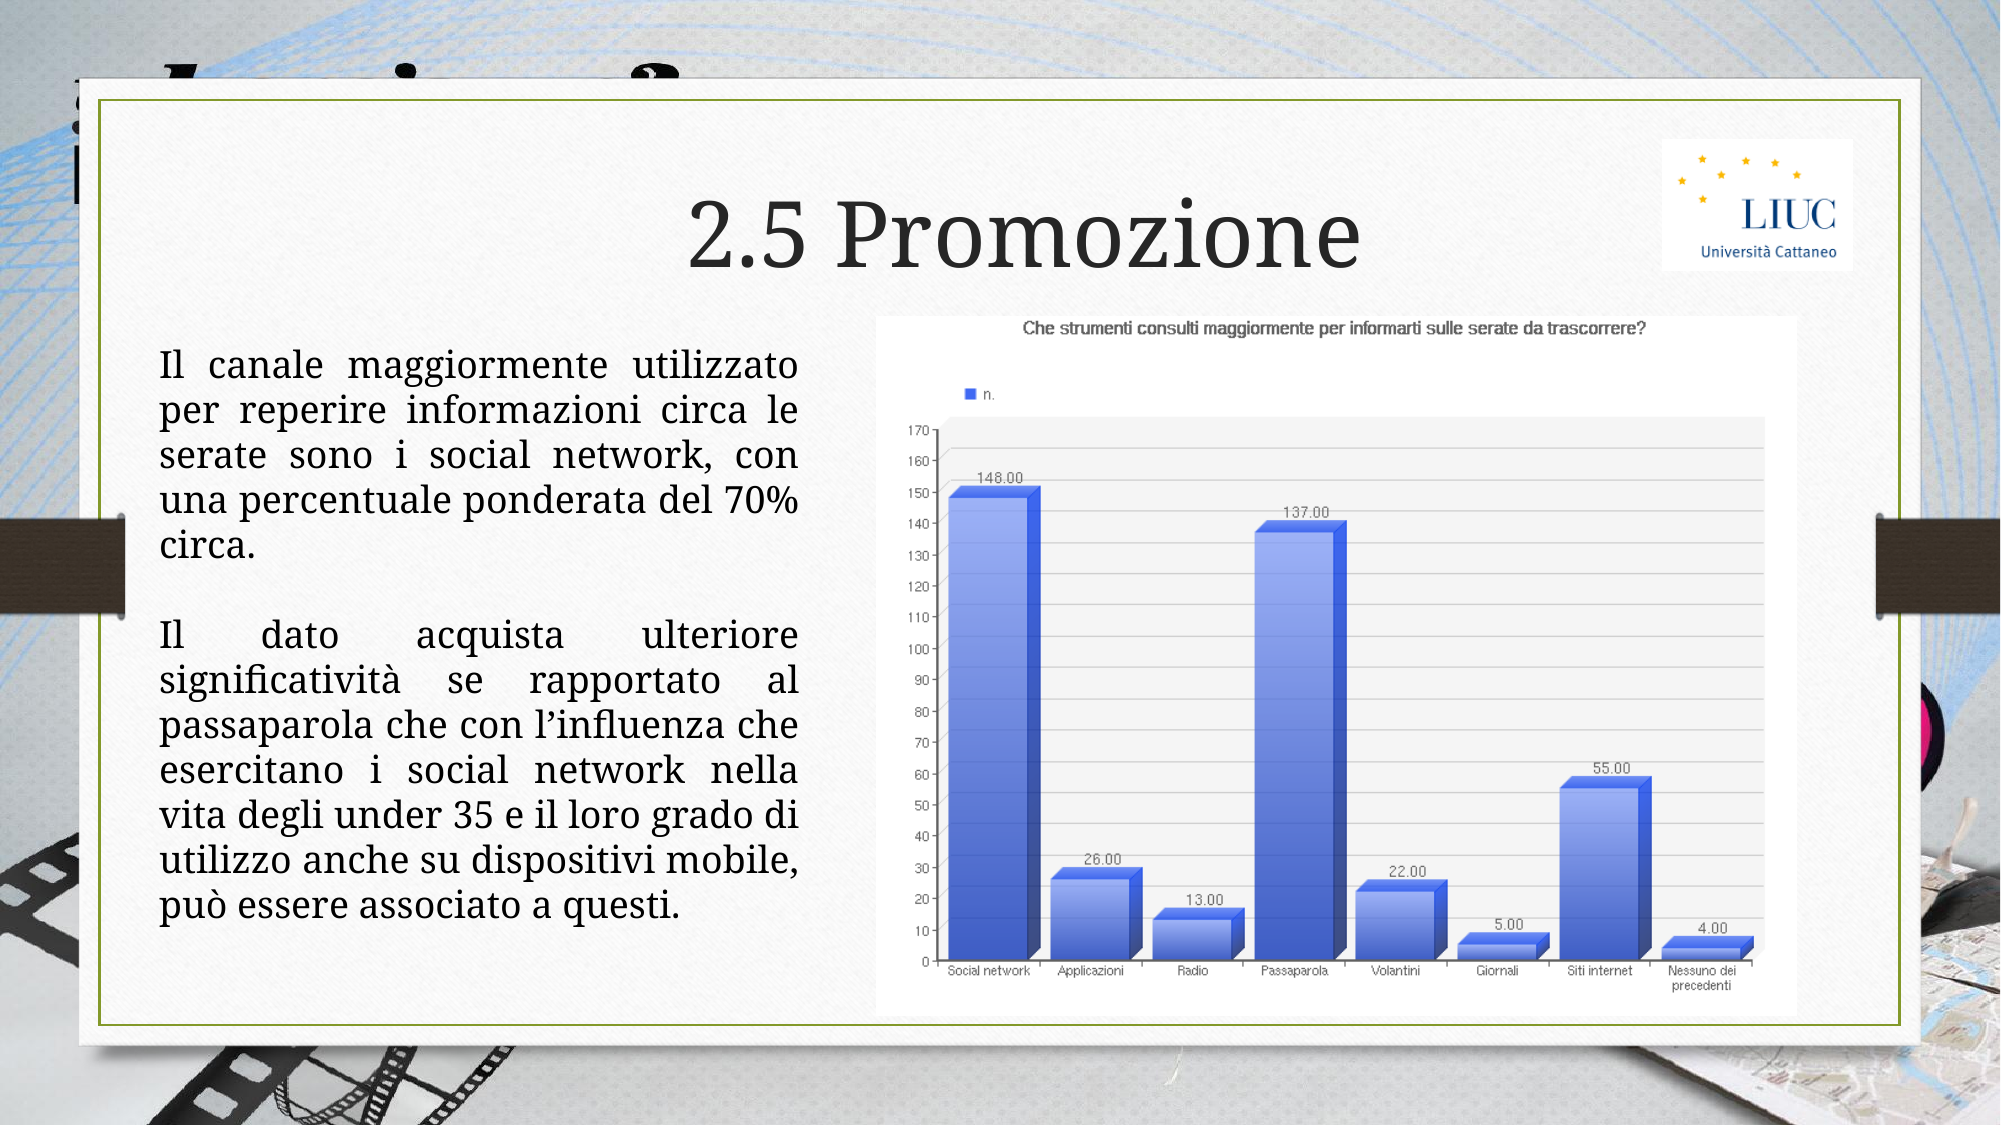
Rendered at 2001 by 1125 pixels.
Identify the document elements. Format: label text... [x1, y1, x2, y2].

text_box Il canale maggiormente utilizzato per reperire informazioni circa le serate sono i social network, con una percentuale ponderata del 70% circa. Il dato acquista ulteriore significatività se rapportato al passaparola che con l’influenza che esercitano i social network nella vita degli under 35 e il loro grado di utilizzo anche su dispositivi mobile, può essere associato a questi. [144, 333, 815, 978]
picture [0, 0, 2001, 1125]
text_box 2.5 Promozione [200, 144, 1849, 318]
